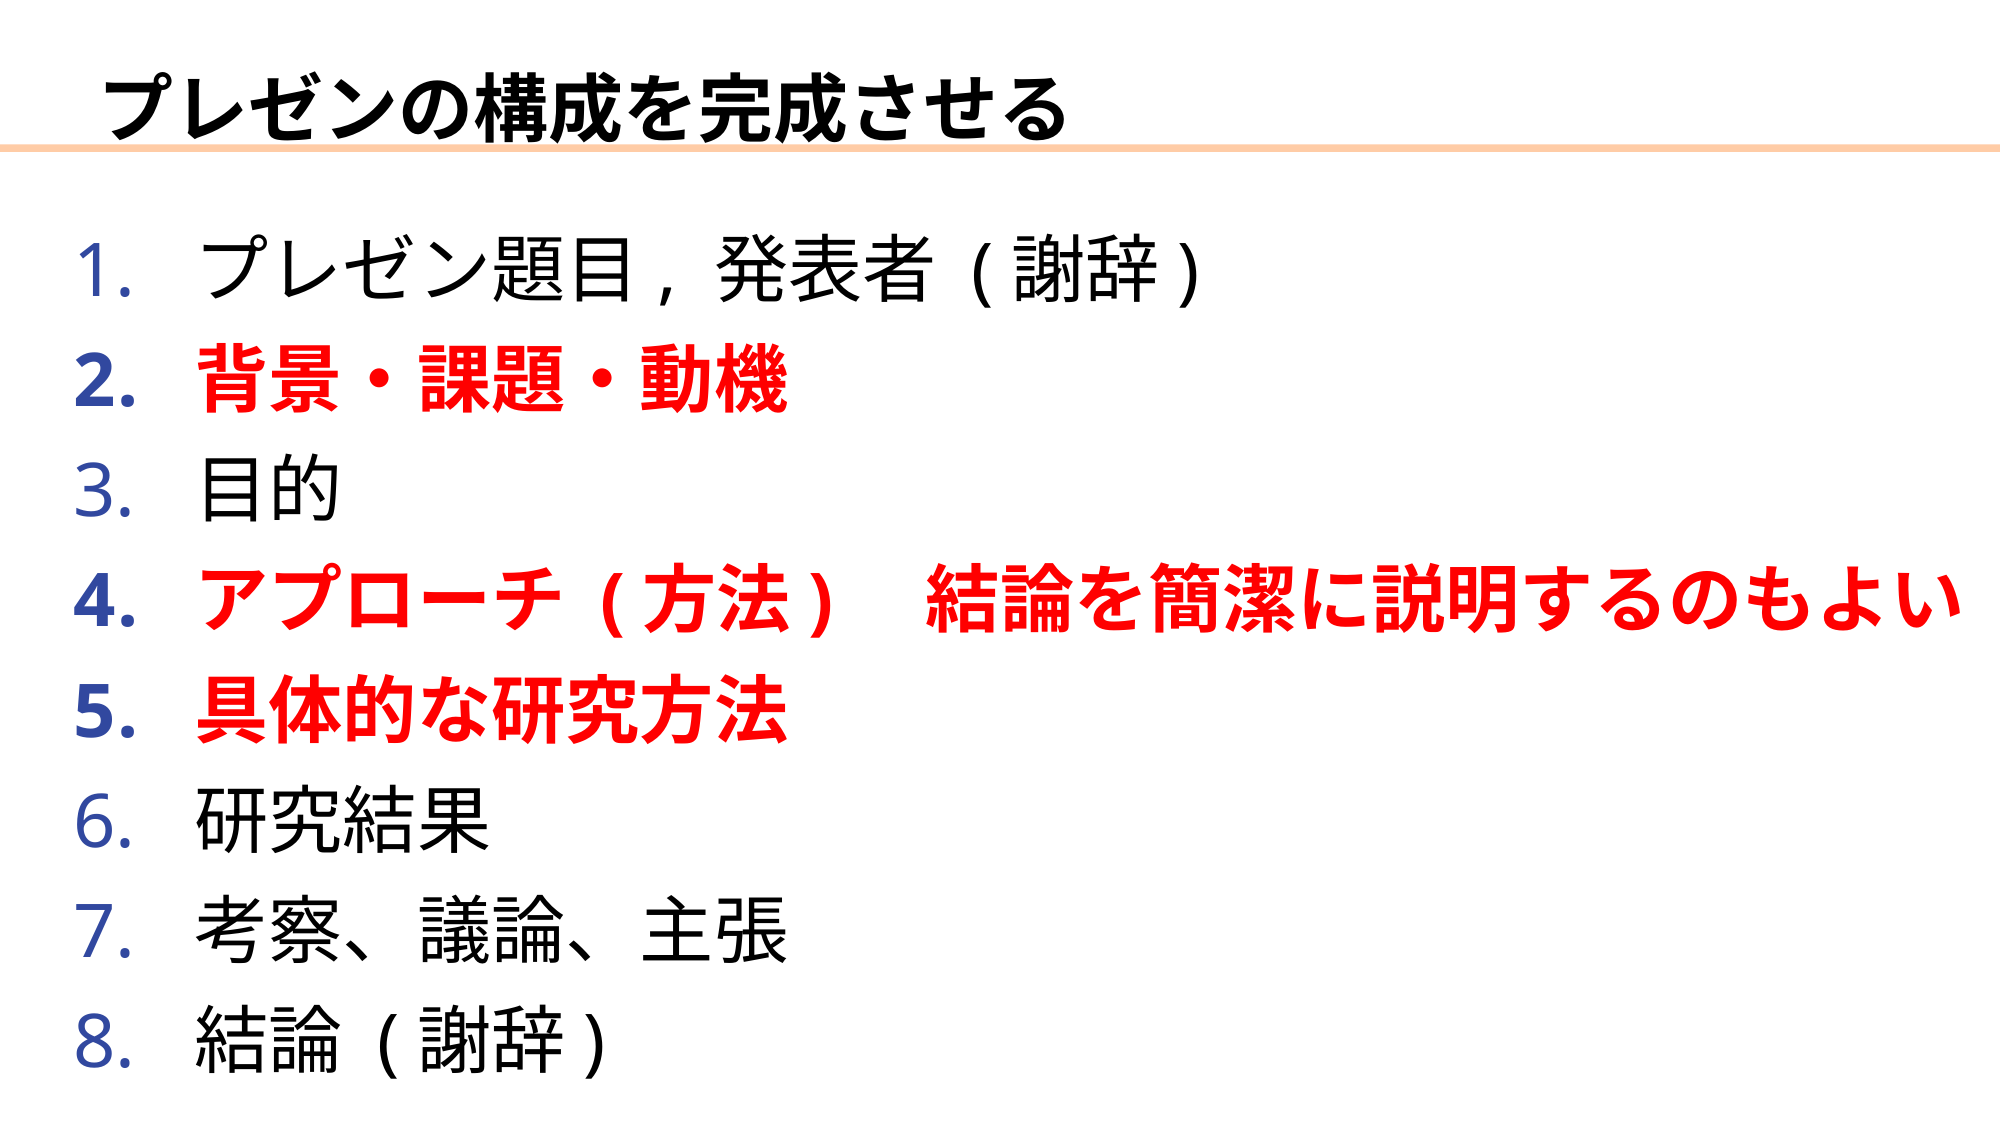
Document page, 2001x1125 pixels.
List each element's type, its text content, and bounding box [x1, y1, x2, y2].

list プレゼン題目, 発表者 (謝辞) 背景・課題・動機 目的 アプローチ (方法) 結論を簡潔に説明するのもよい 具体的な研究方法 研究結果 考察、議論、主張 結論 (謝辞) [58, 205, 2000, 1125]
title プレゼンの構成を完成させる [83, 45, 1917, 178]
